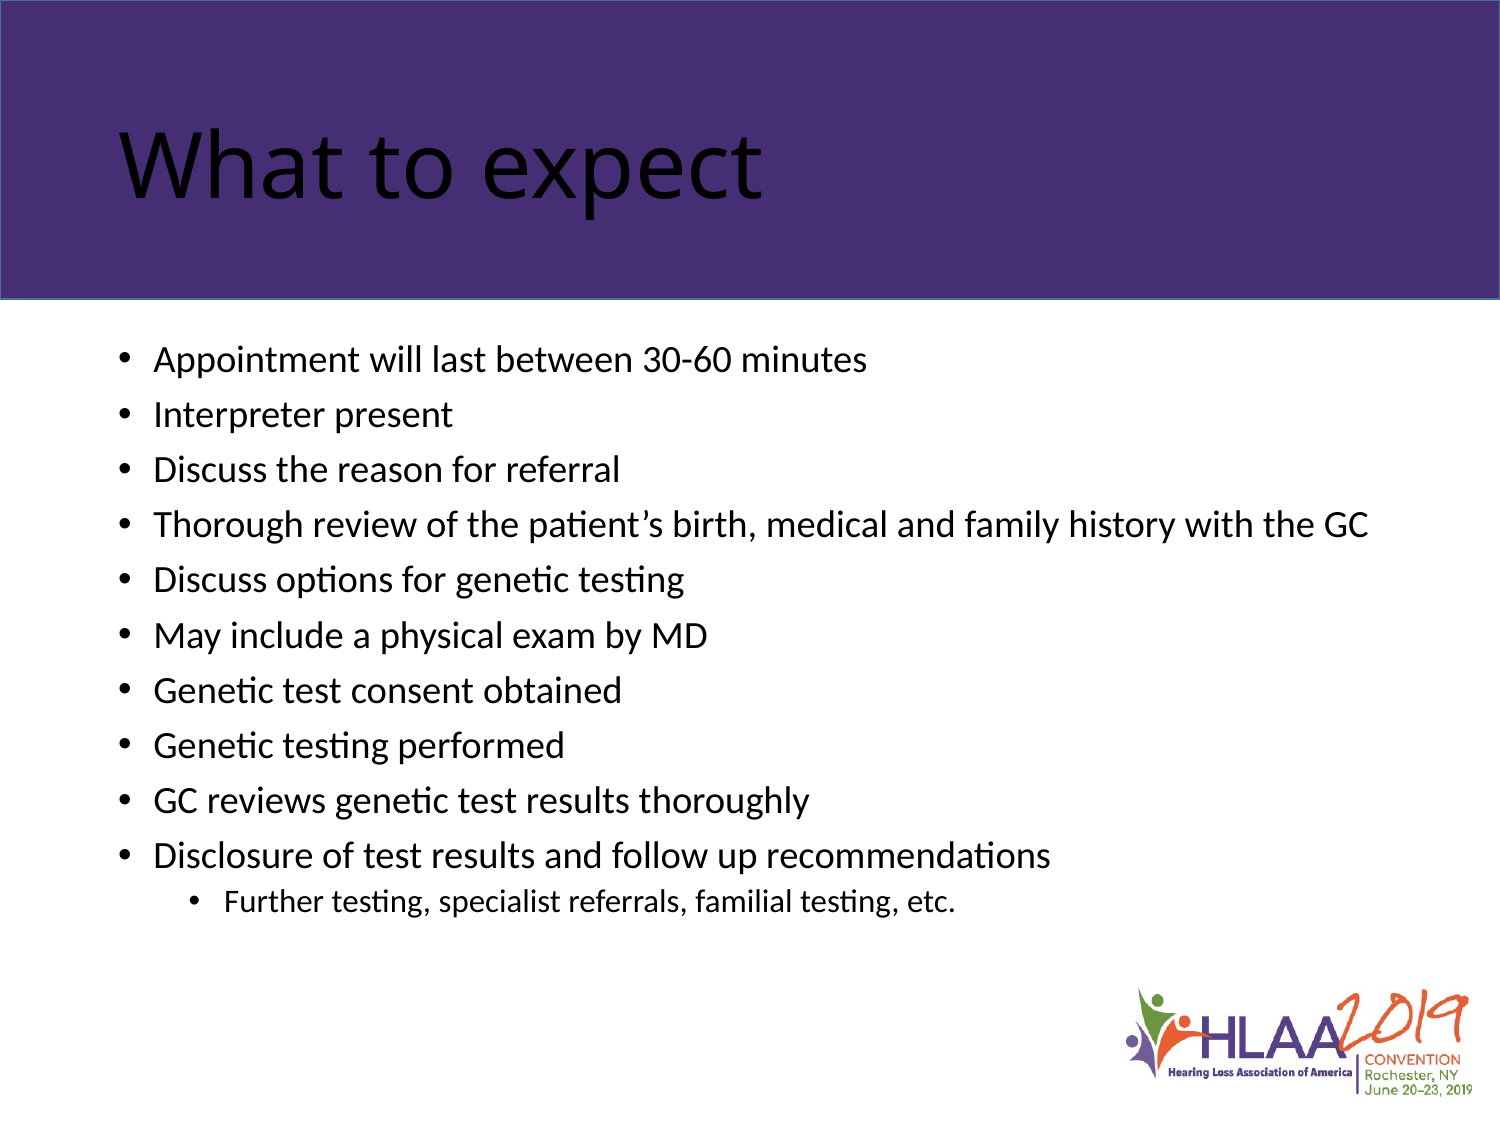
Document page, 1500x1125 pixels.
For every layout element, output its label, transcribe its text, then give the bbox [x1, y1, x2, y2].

picture [1126, 987, 1472, 1097]
list Appointment will last between 30-60 minutes Interpreter present Discuss the reason for referral Thorough review of the patient’s birth, medical and family history with the GC Discuss options for genetic testing May include a physical exam by MD Genetic test consent obtained Genetic testing performed GC reviews genetic test results thoroughly Disclosure of test results and follow up recommendations Further testing, specialist referrals, familial testing, etc. [103, 331, 1397, 961]
title What to expect [103, 59, 1397, 278]
